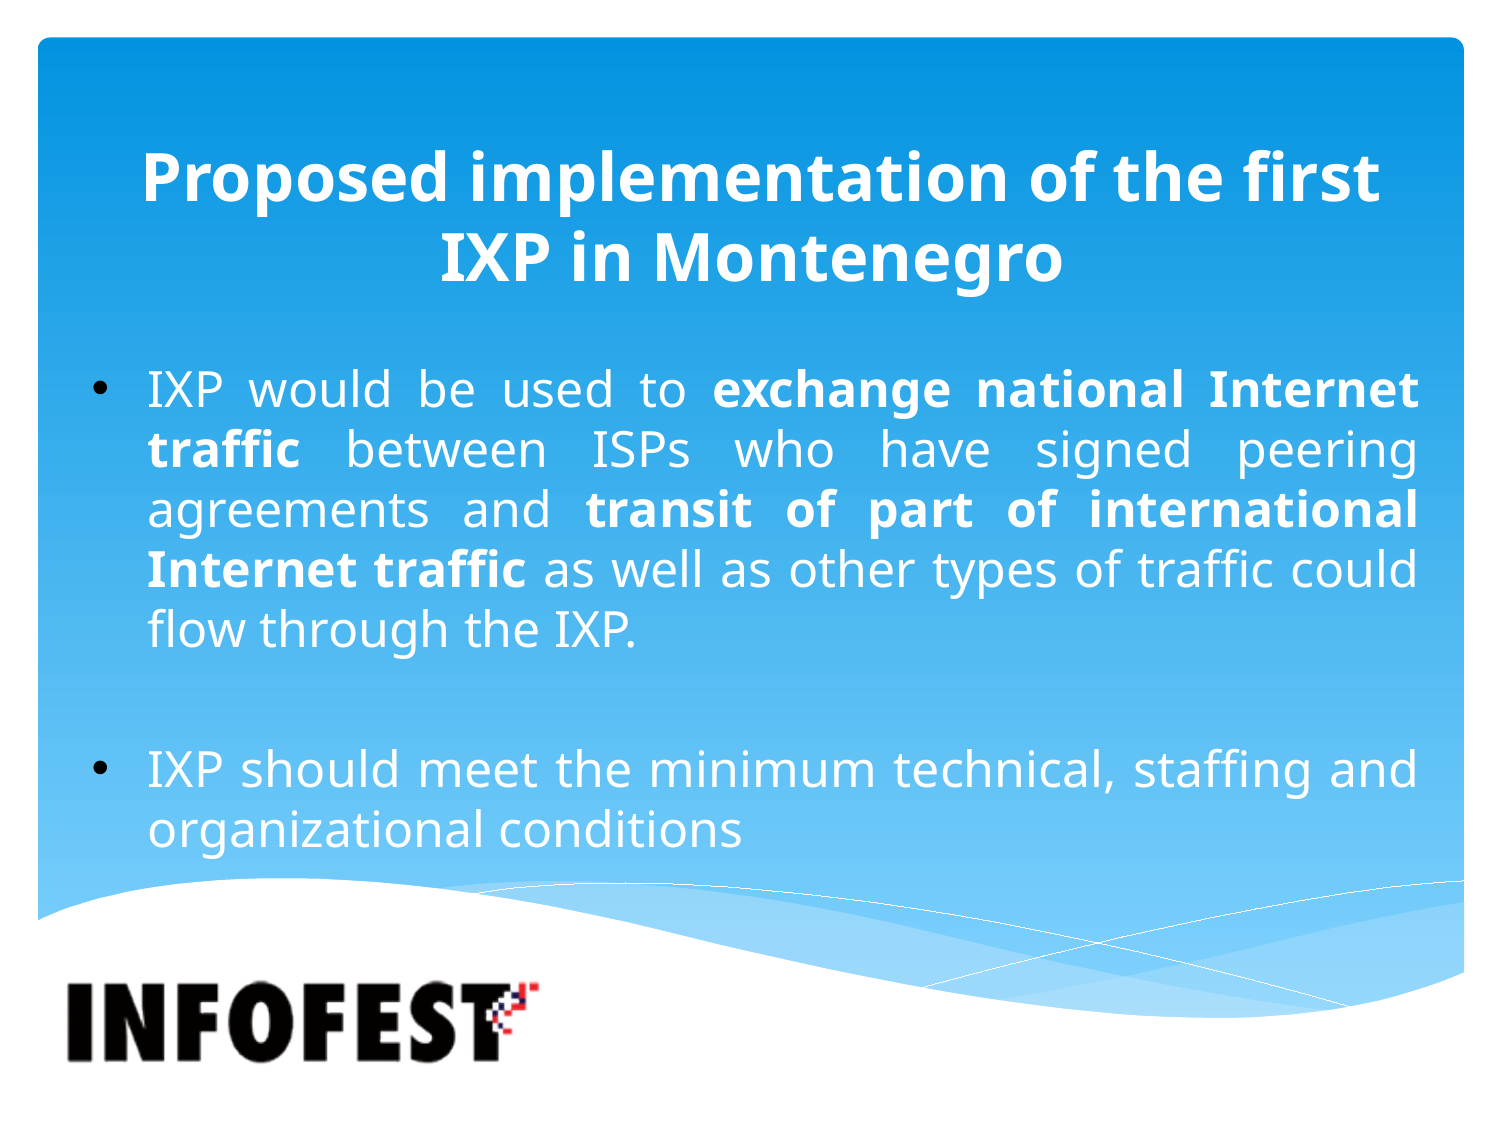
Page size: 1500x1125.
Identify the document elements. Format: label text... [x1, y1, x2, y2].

picture [41, 962, 550, 1083]
title Proposed implementation of the first IXP in Montenegro [76, 125, 1447, 303]
subtitle IXP would be used to exchange national Internet traffic between ISPs who have signed peering agreements and transit of part of international Internet traffic as well as other types of traffic could flow through the IXP. IXP should meet the minimum technical, staffing and organizational conditions [76, 349, 1436, 906]
